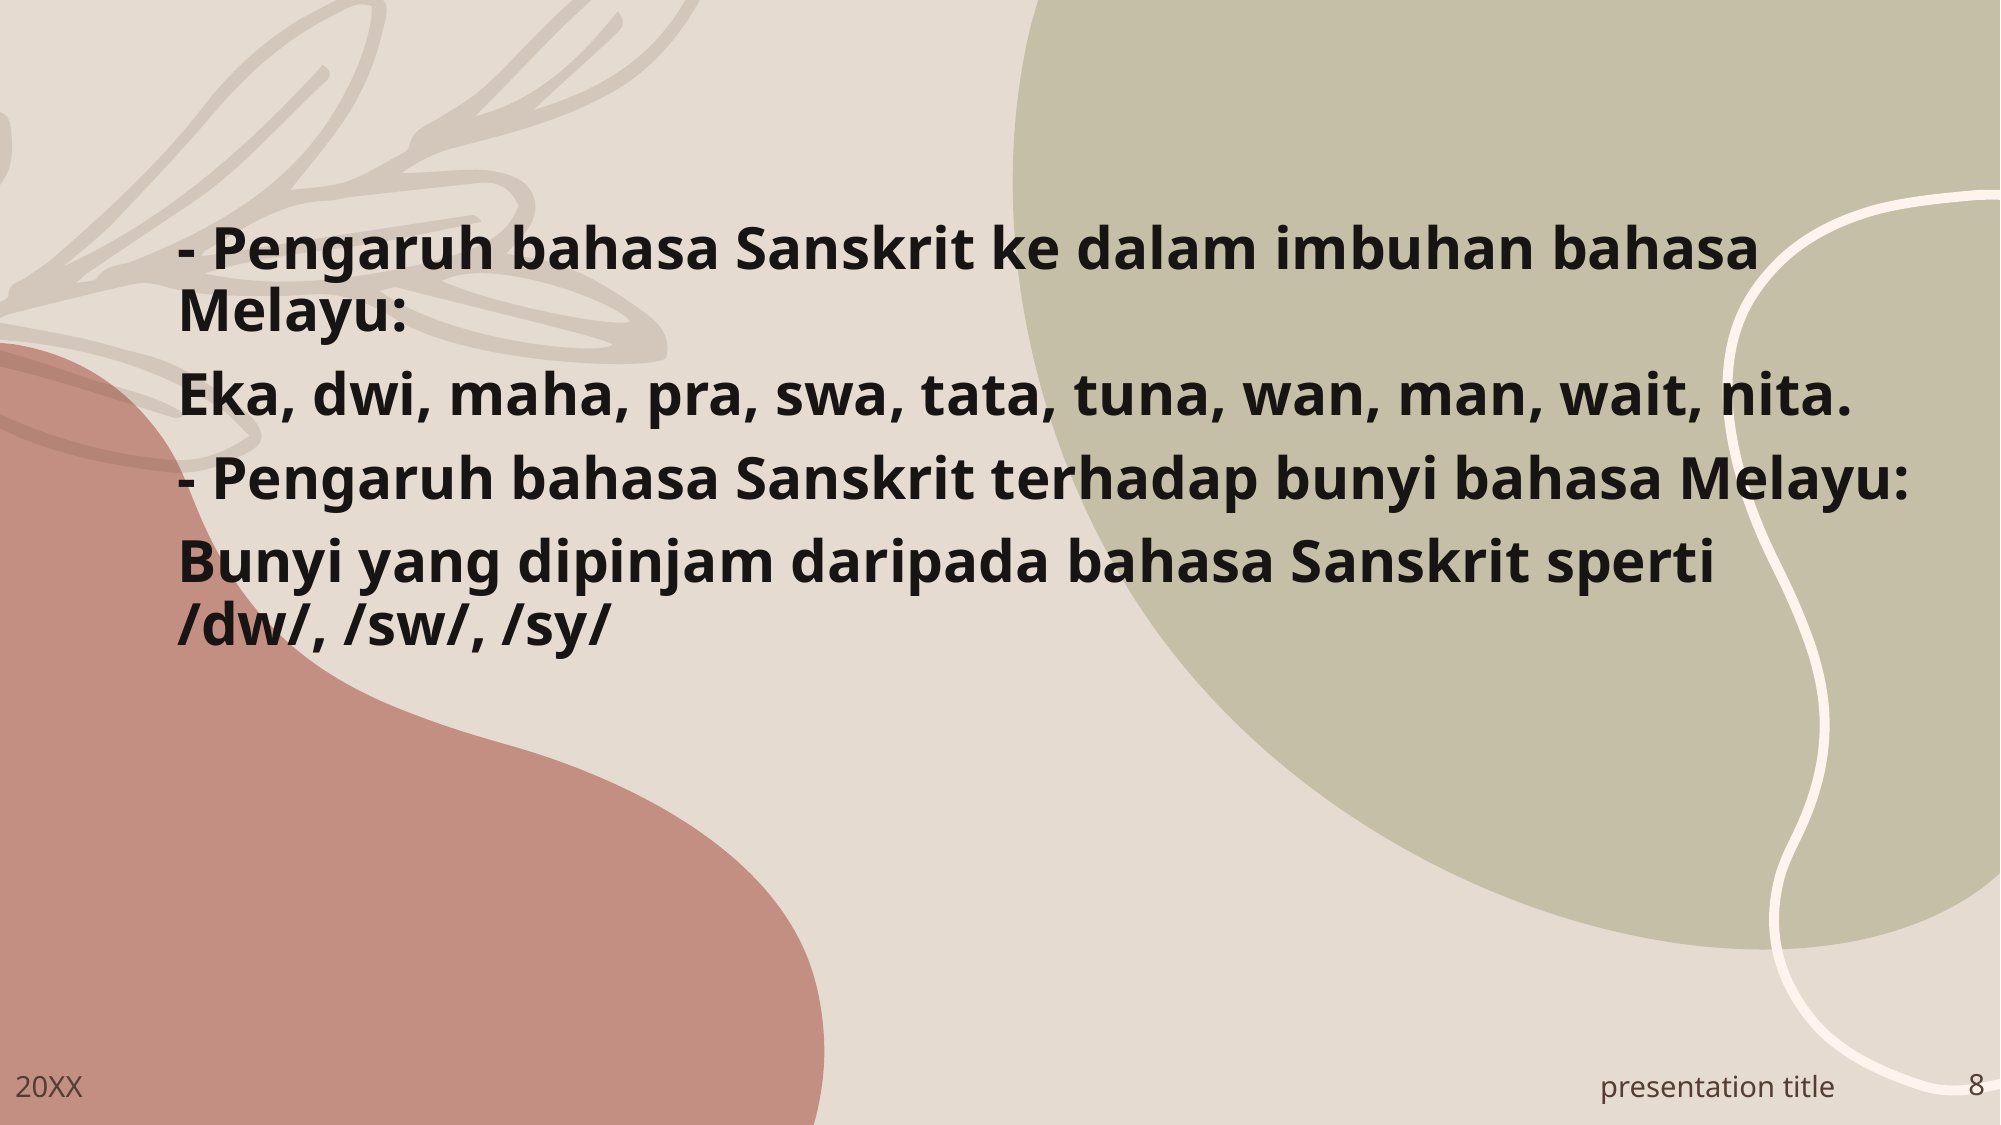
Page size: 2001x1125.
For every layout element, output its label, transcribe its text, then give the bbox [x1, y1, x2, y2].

subtitle - Pengaruh bahasa Sanskrit ke dalam imbuhan bahasa Melayu: Eka, dwi, maha, pra, swa, tata, tuna, wan, man, wait, nita. - Pengaruh bahasa Sanskrit terhadap bunyi bahasa Melayu: Bunyi yang dipinjam daripada bahasa Sanskrit sperti /dw/, /sw/, /sy/ [161, 211, 1932, 1032]
slide_number 20XX [0, 1060, 162, 1112]
slide_number 8 [1838, 1060, 2000, 1112]
footer presentation title [1435, 1060, 1838, 1112]
